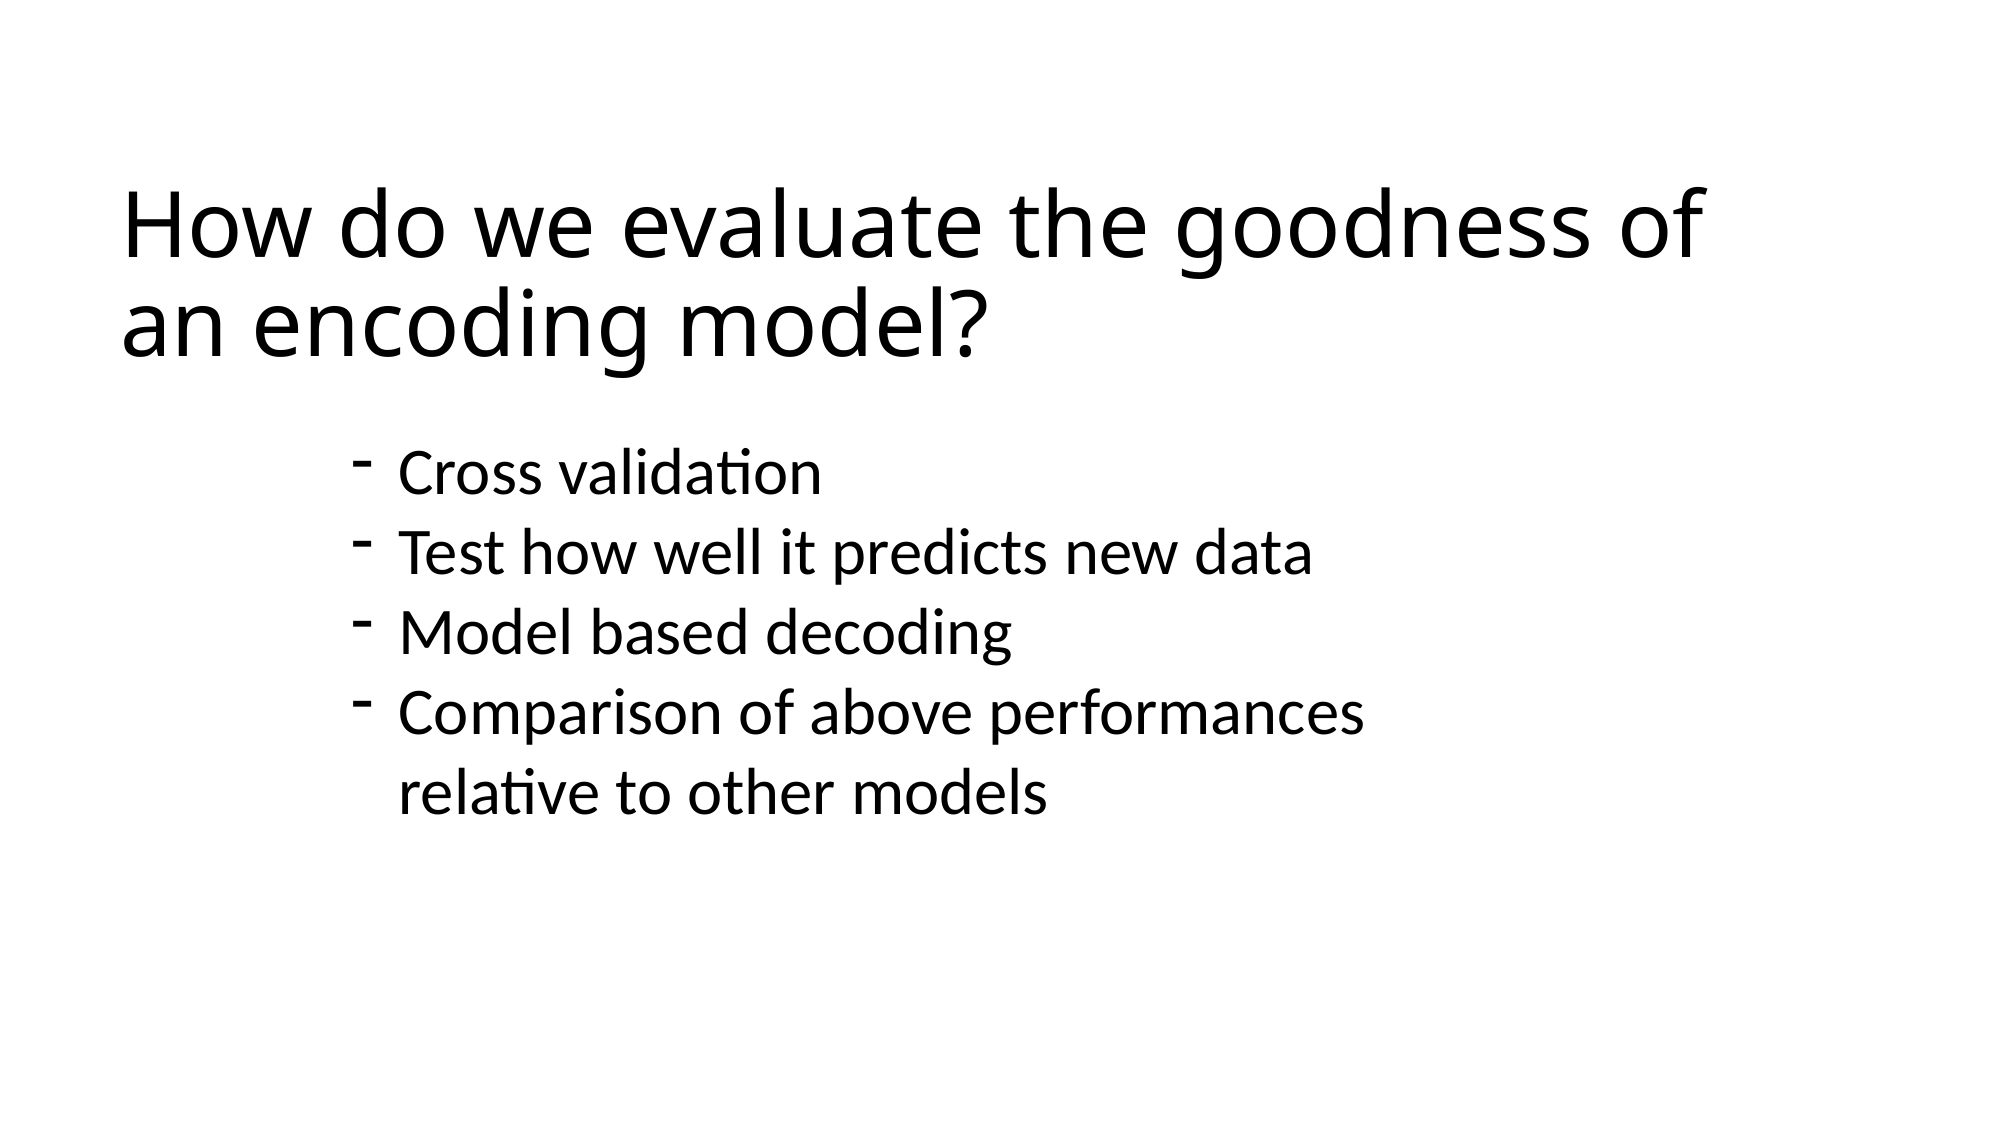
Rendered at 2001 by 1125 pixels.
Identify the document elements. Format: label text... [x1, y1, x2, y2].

text_box Cross validation Test how well it predicts new data Model based decoding Comparison of above performances relative to other models [336, 420, 1595, 836]
title How do we evaluate the goodness of an encoding model? [104, 168, 1895, 387]
